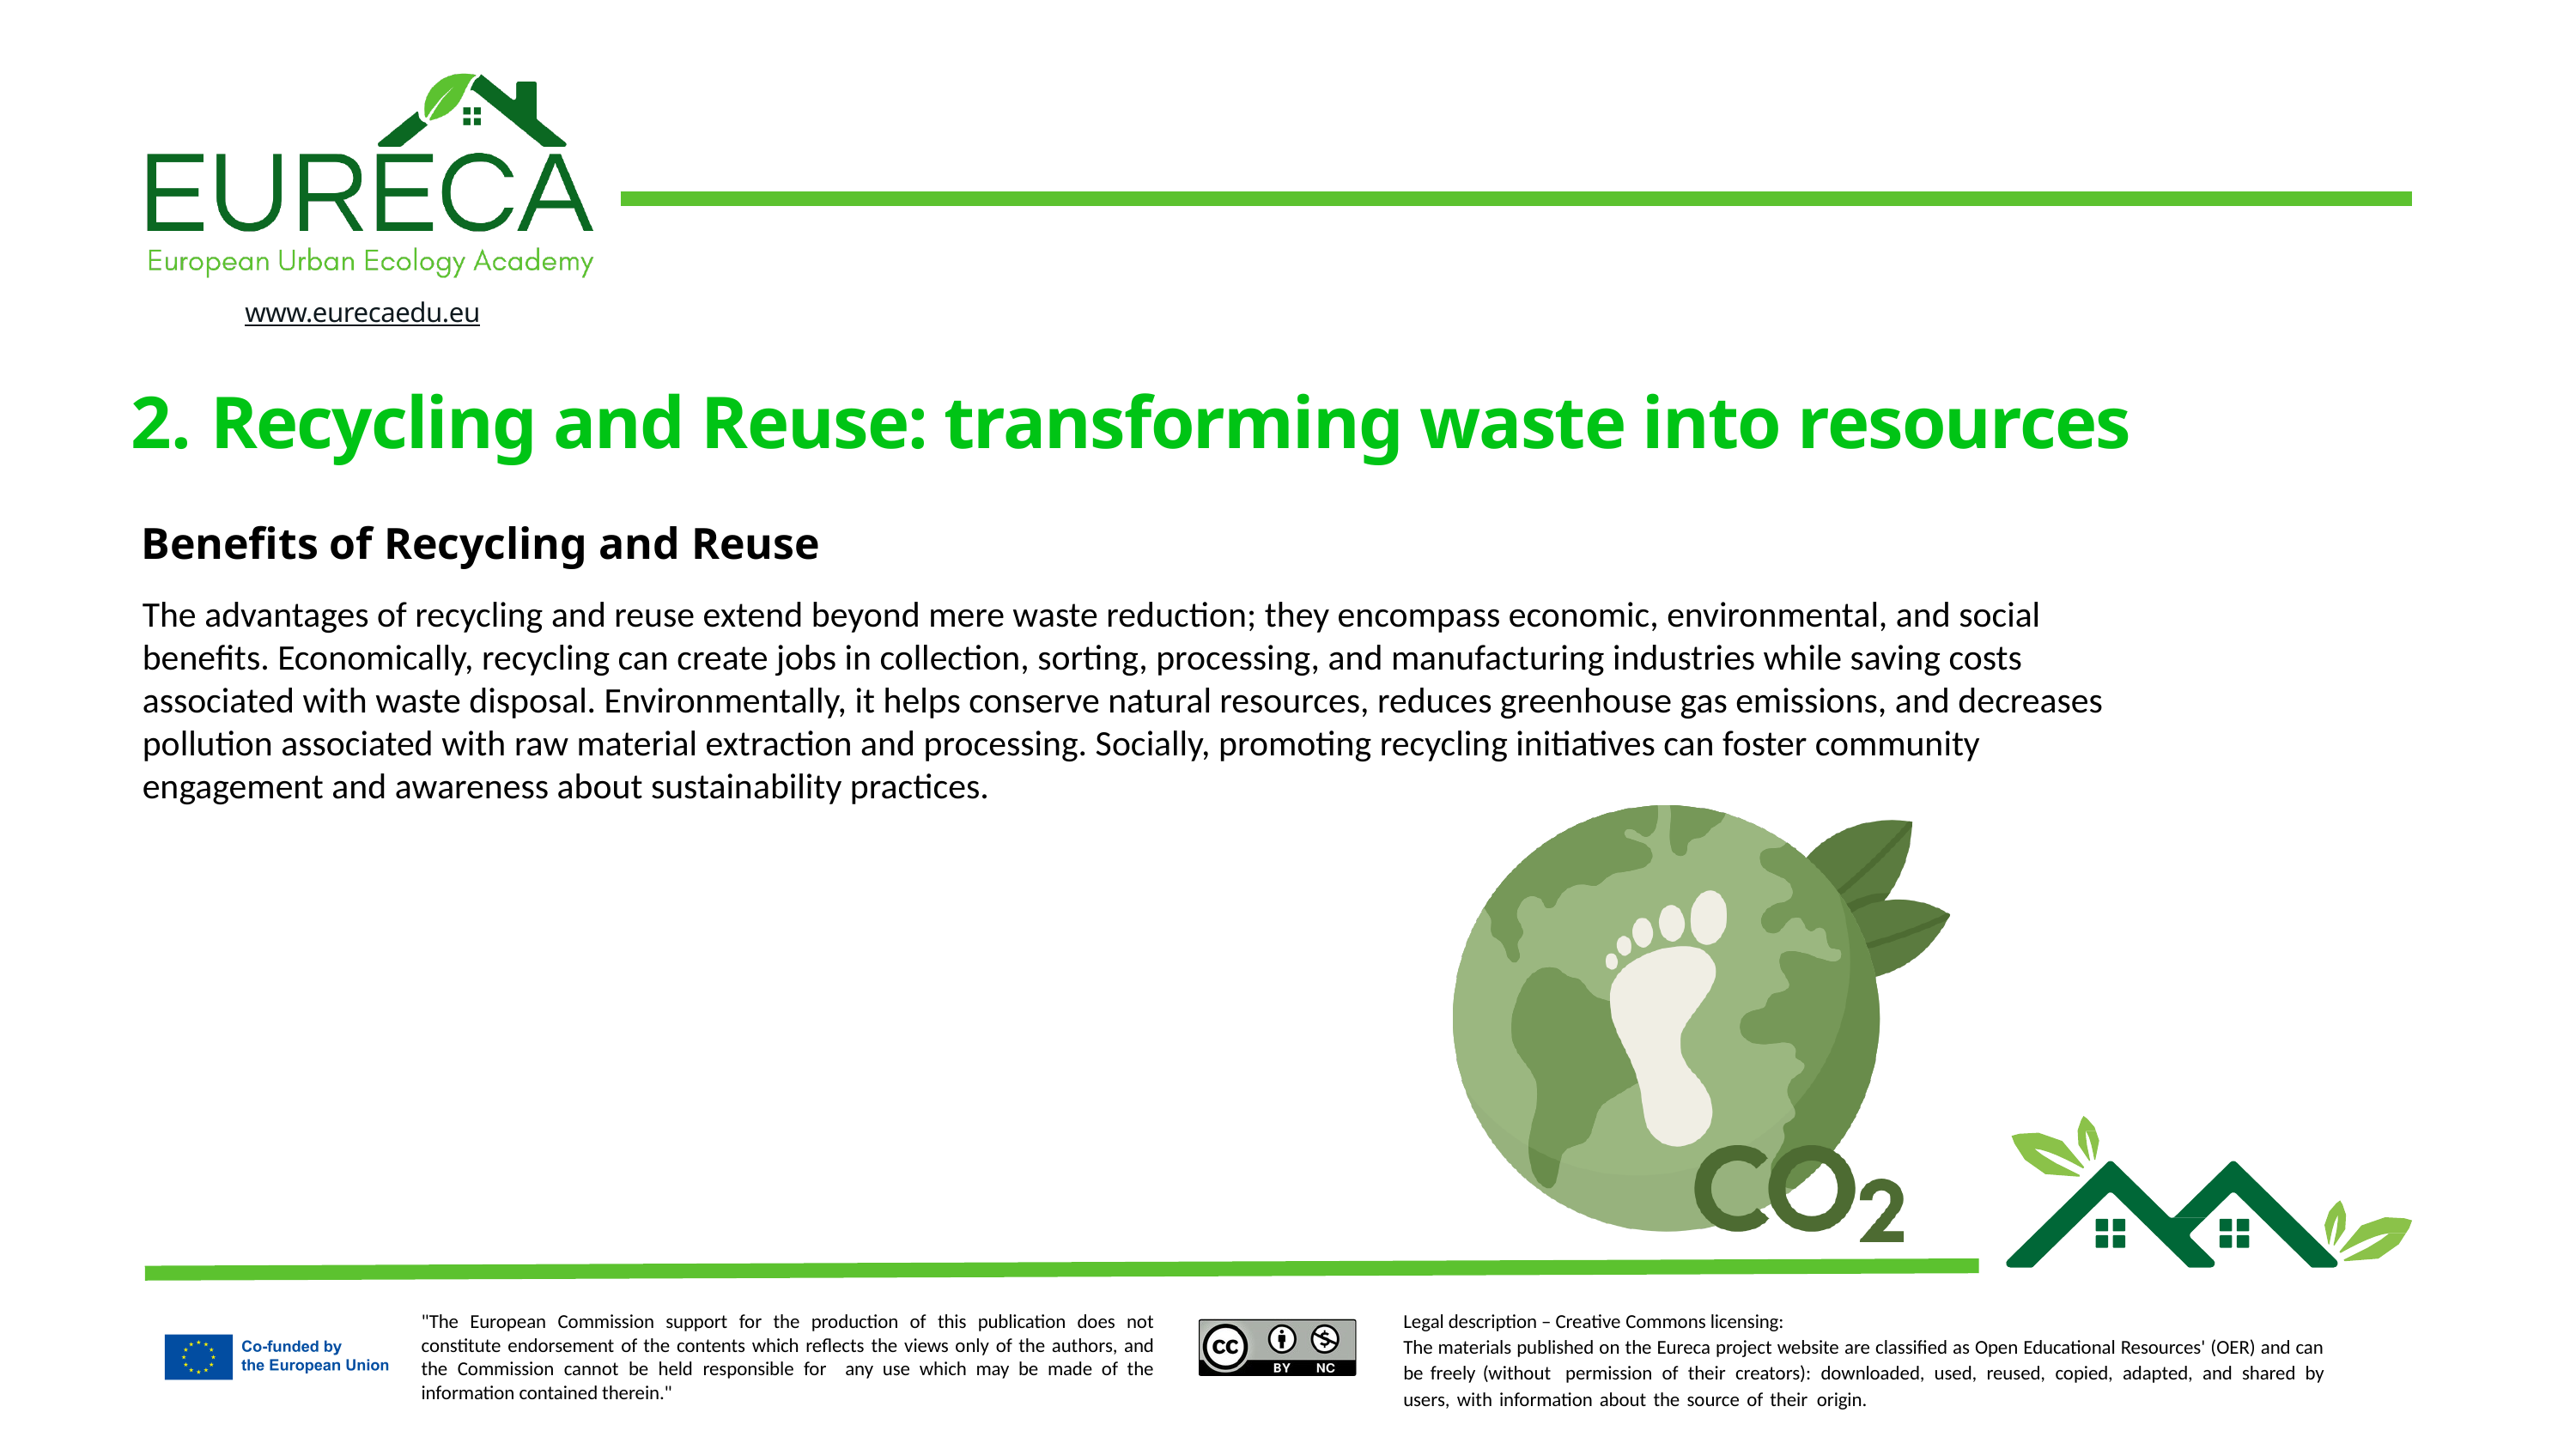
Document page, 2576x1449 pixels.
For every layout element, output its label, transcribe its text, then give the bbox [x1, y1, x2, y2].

picture [998, 627, 2405, 1419]
picture [145, 37, 636, 337]
text_box Benefits of Recycling and Reuse [129, 509, 859, 574]
text_box 2. Recycling and Reuse: transforming waste into resources [118, 370, 2351, 470]
picture [161, 1331, 395, 1383]
text_box The advantages of recycling and reuse extend beyond mere waste reduction; they encompass economic, environmental, and social benefits. Economically, recycling can create jobs in collection, sorting, processing, and manufacturing industries while saving costs associated with waste disposal. Environmentally, it helps conserve natural resources, reduces greenhouse gas emissions, and decreases pollution associated with raw material extraction and processing. Socially, promoting recycling initiatives can foster community engagement and awareness about sustainability practices. [130, 585, 2147, 813]
